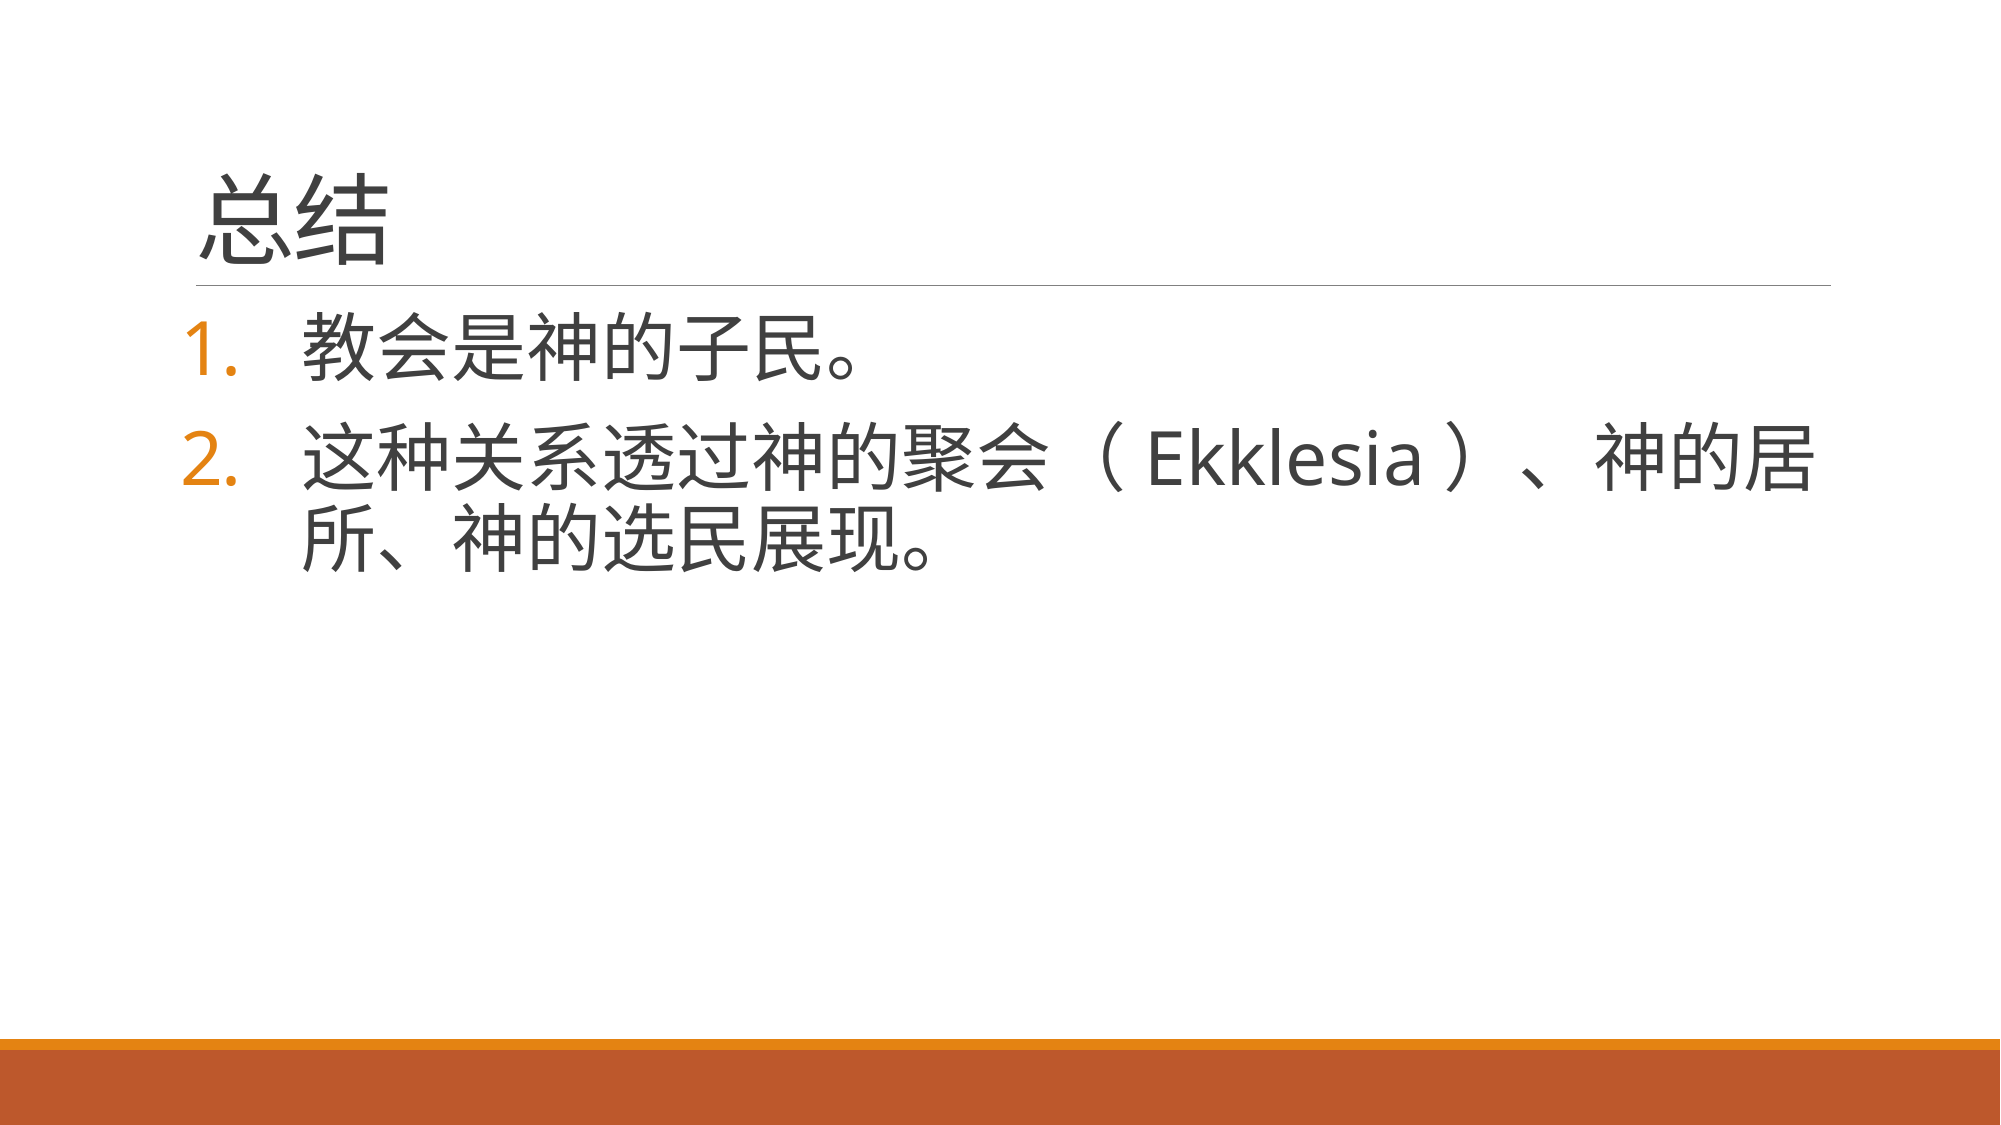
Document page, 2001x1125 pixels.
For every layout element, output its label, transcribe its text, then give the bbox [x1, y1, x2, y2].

list 教会是神的子民。 这种关系透过神的聚会（Ekklesia）、神的居所、神的选民展现。 [180, 302, 1830, 963]
title 总结 [180, 47, 1830, 285]
